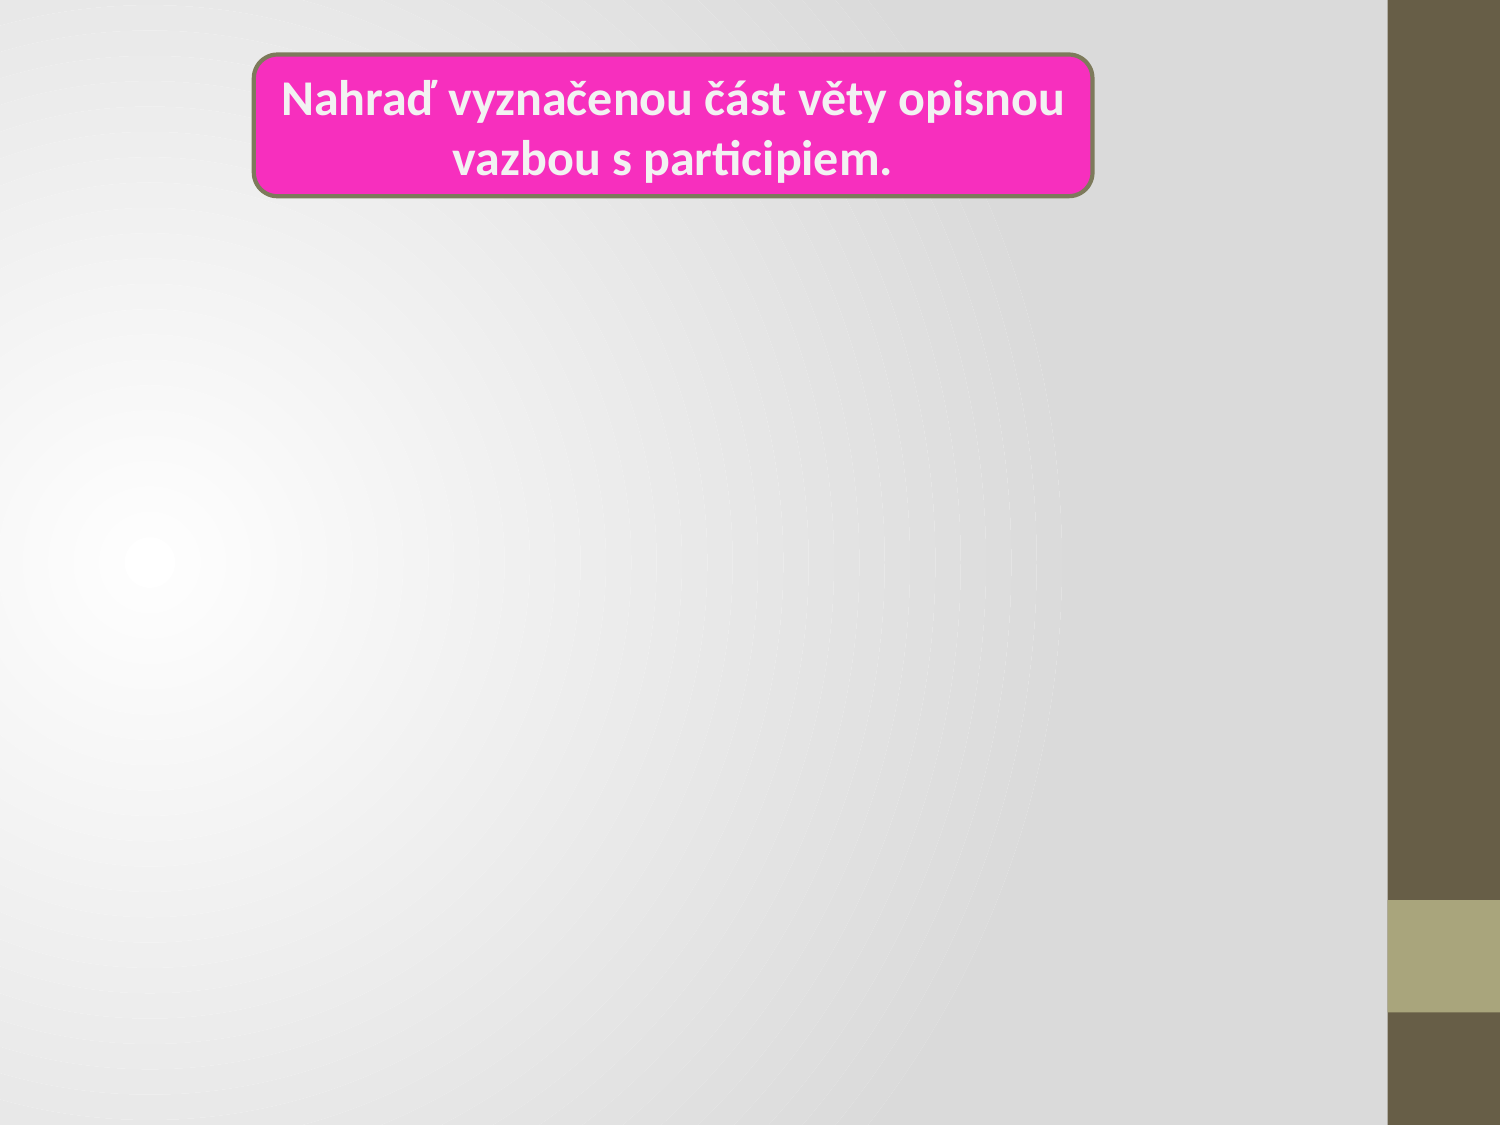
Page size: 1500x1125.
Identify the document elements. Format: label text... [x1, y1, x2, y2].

text_box Nahraď vyznačenou část věty opisnou vazbou s participiem. [251, 52, 1095, 199]
